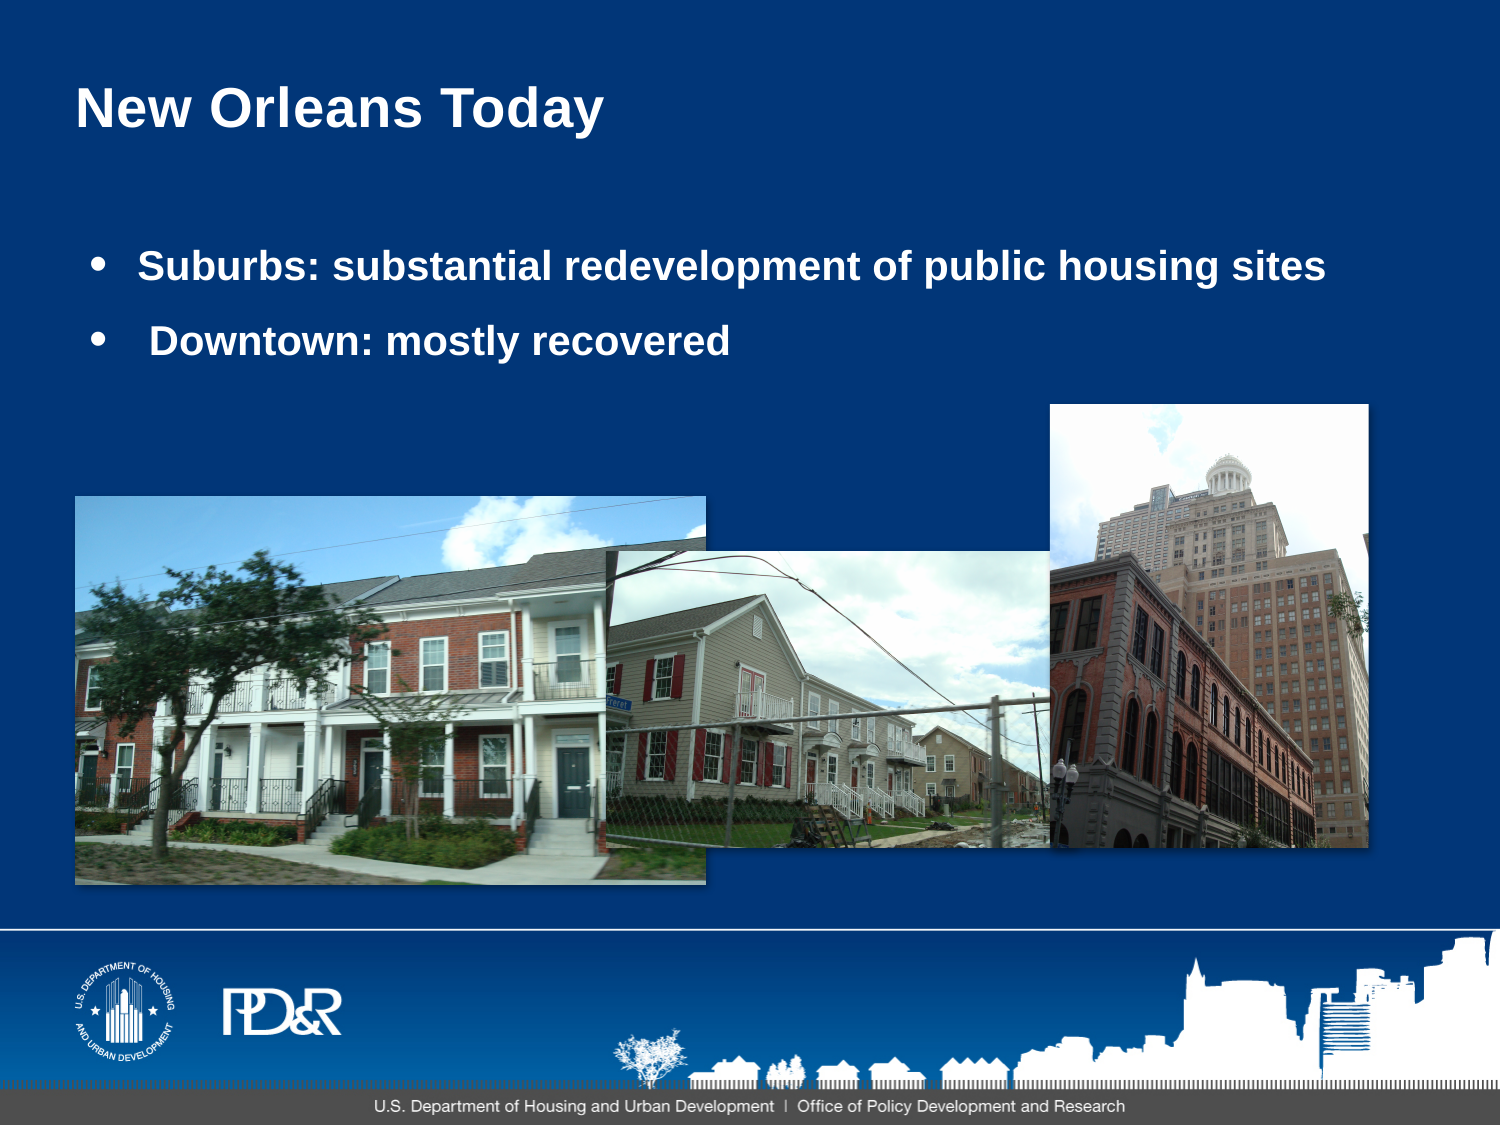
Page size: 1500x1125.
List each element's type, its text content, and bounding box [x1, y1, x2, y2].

title New Orleans Today [75, 71, 1391, 161]
picture [0, 0, 1500, 1125]
text_box Suburbs: substantial redevelopment of public housing sites Downtown: mostly recovered [75, 231, 1391, 372]
